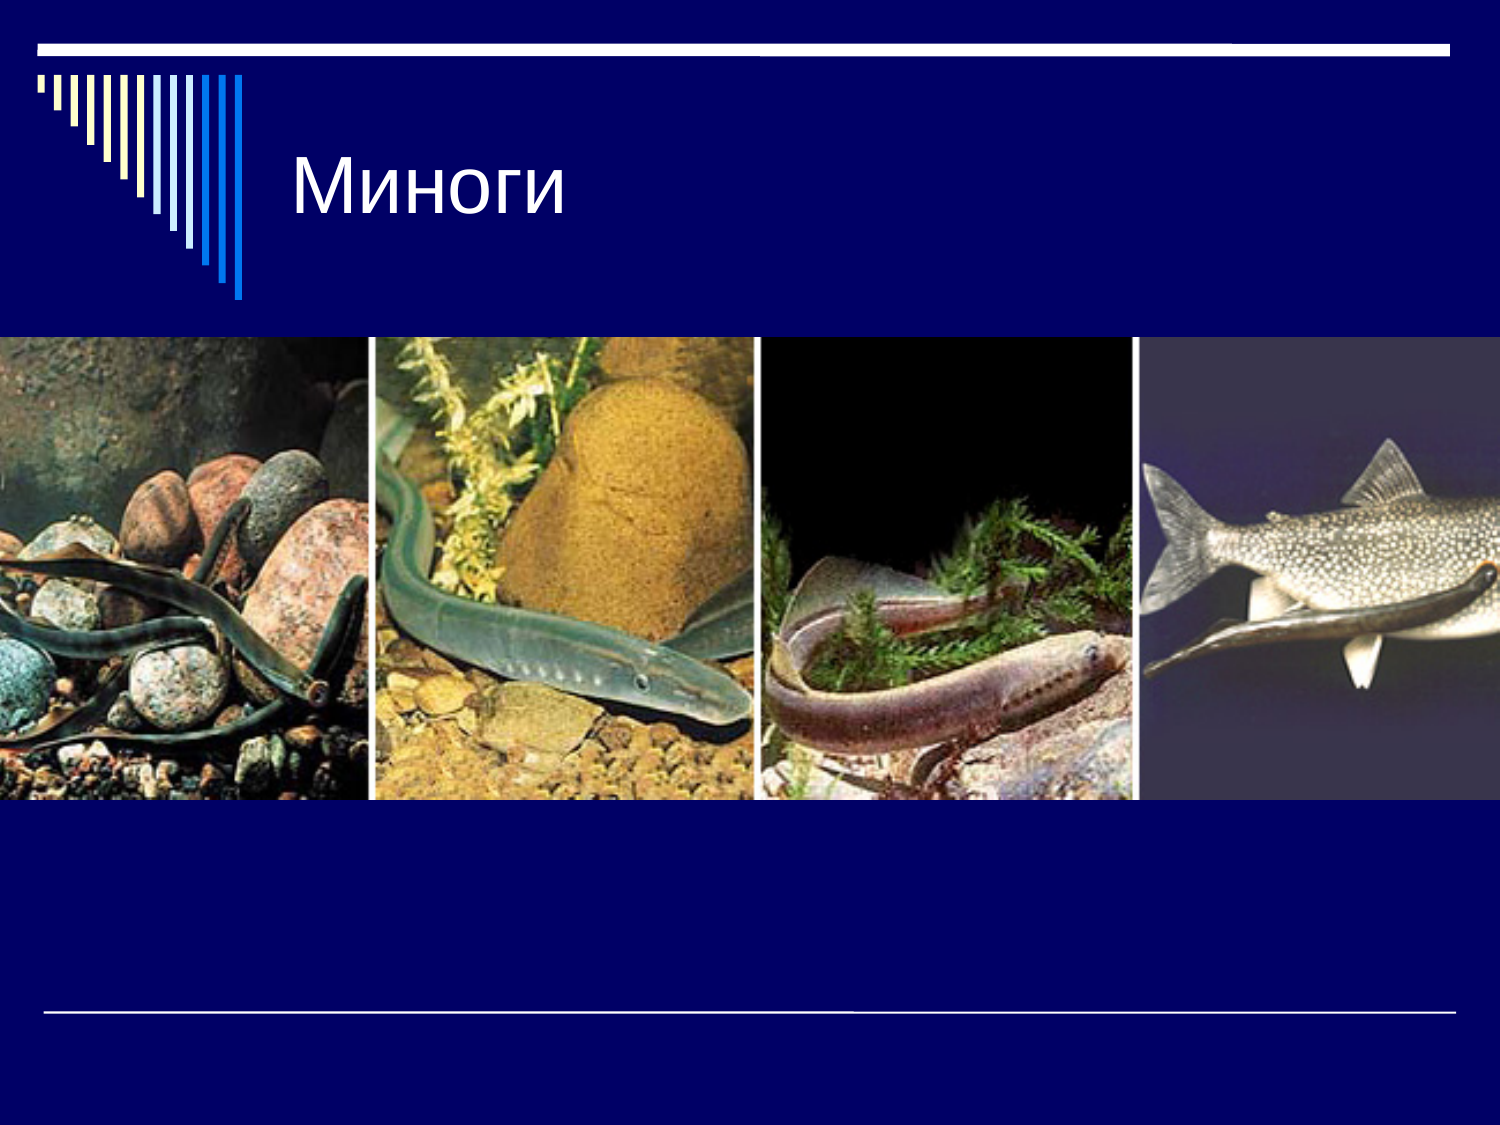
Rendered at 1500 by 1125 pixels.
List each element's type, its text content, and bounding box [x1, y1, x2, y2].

title Миноги [275, 75, 1425, 288]
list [0, 337, 1500, 800]
